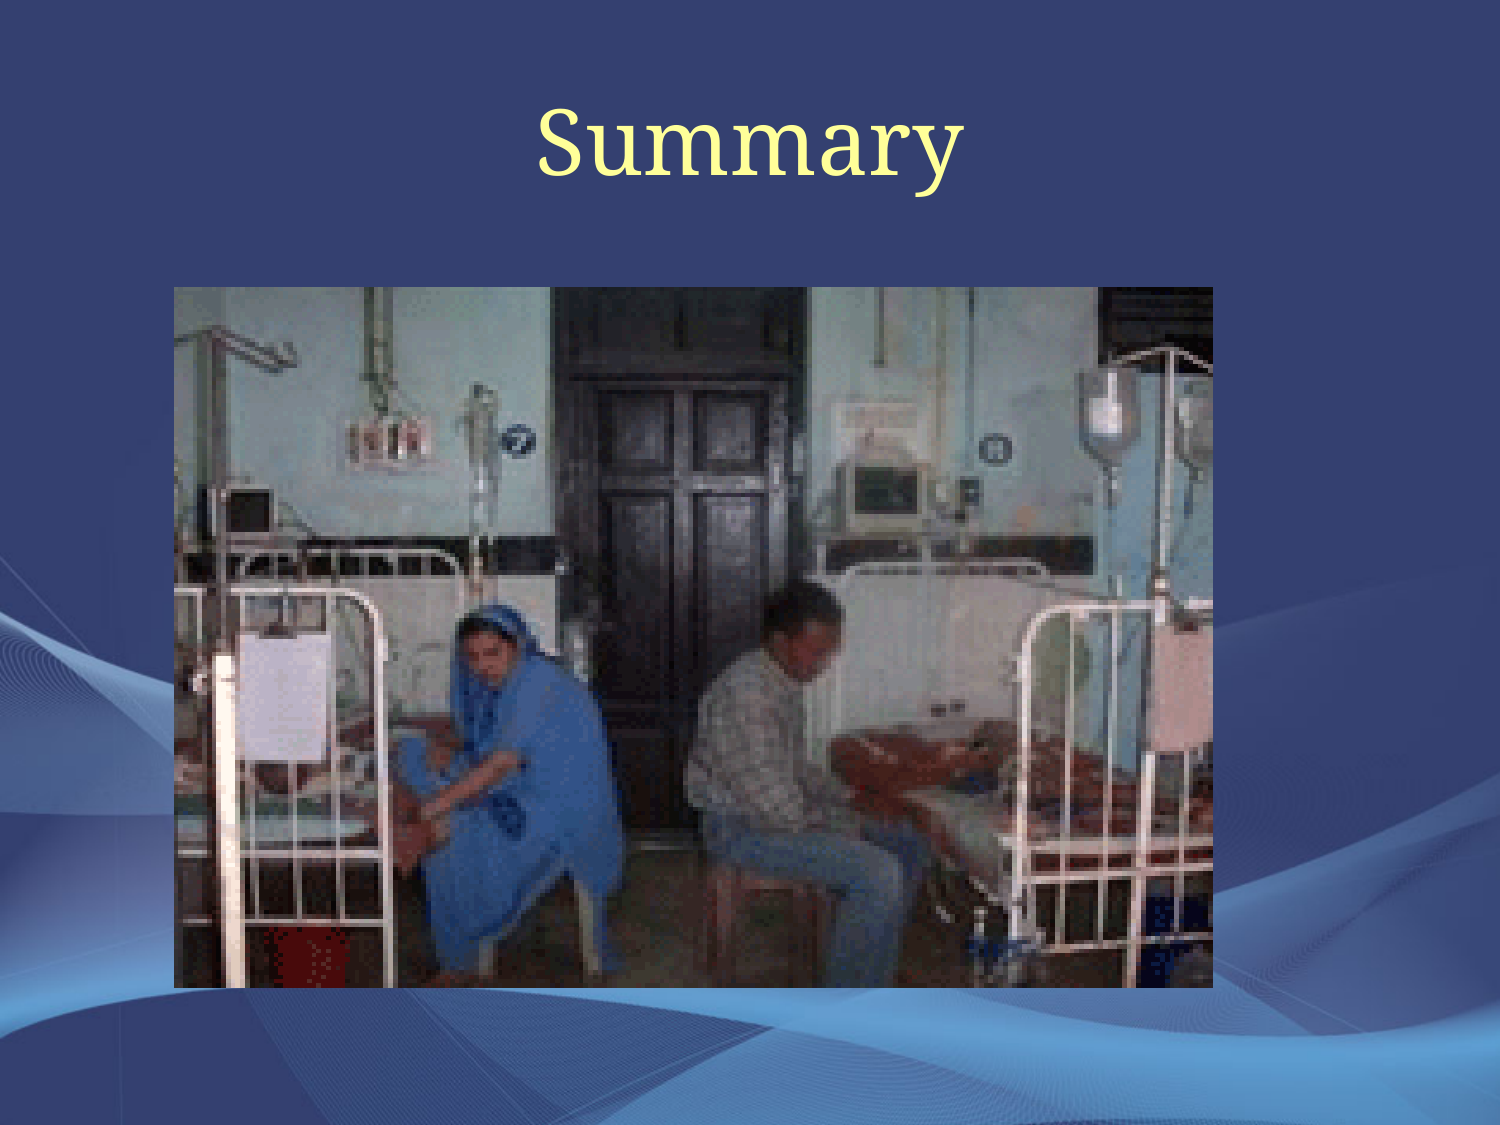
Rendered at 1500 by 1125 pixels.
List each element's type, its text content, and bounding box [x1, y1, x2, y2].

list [174, 287, 1213, 988]
picture [0, 0, 1500, 1125]
title Summary [74, 44, 1426, 233]
